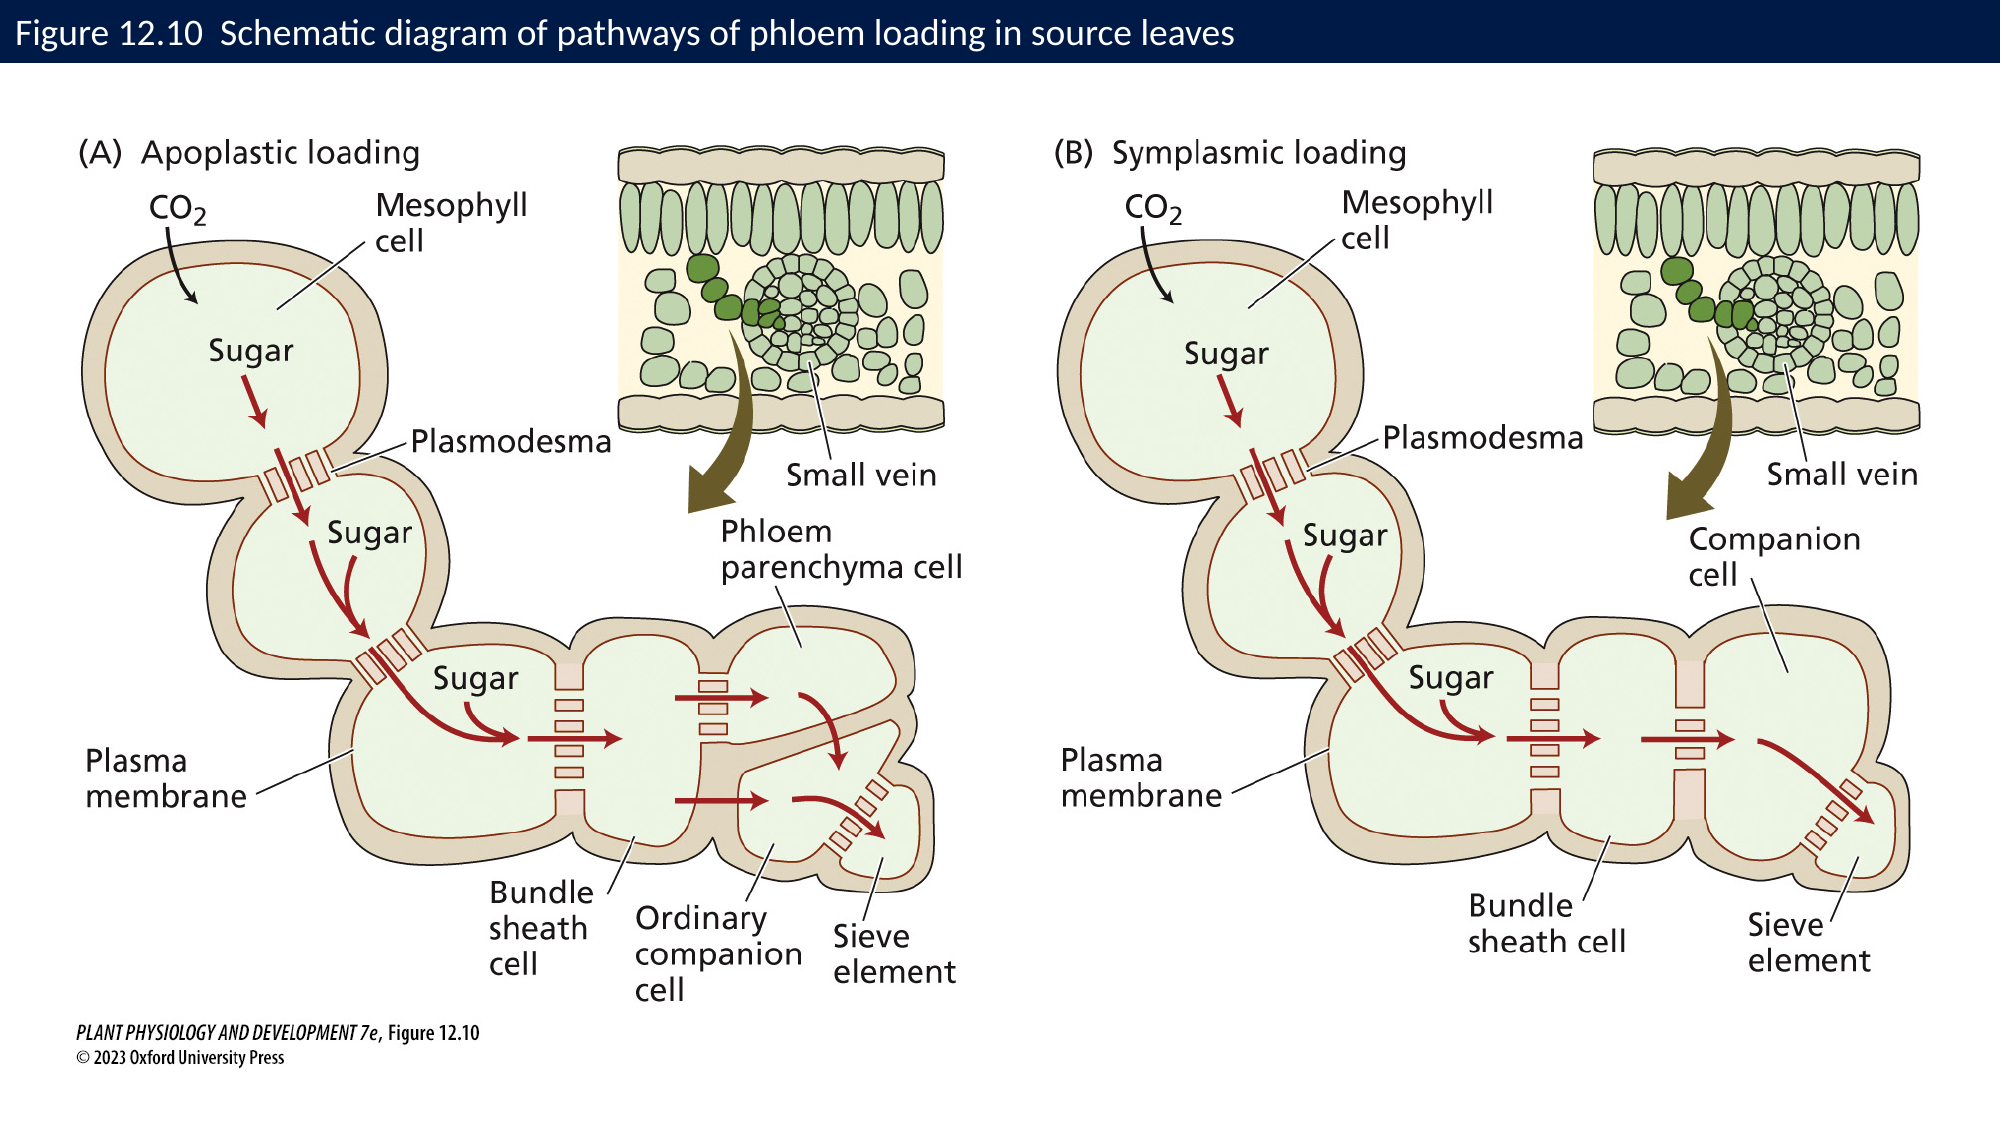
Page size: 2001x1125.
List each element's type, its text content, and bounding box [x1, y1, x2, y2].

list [66, 121, 1934, 1070]
title Figure 12.10 Schematic diagram of pathways of phloem loading in source leaves [0, 0, 2000, 63]
